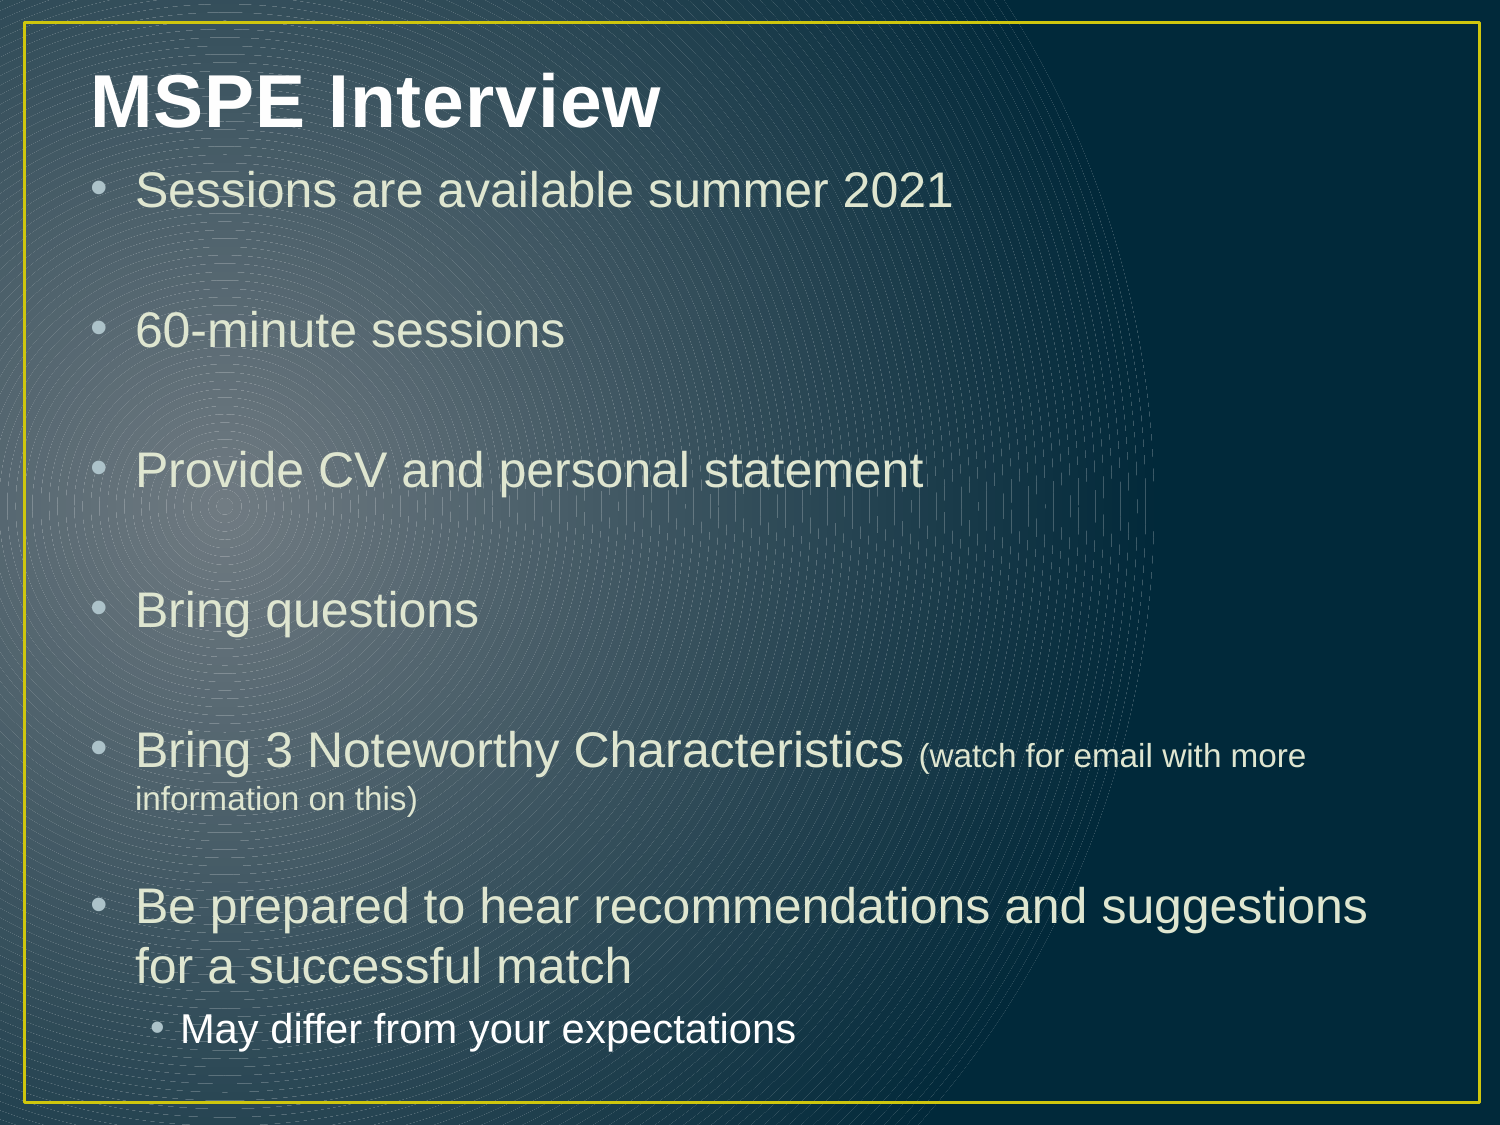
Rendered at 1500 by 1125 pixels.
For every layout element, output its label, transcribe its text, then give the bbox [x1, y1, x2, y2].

list Sessions are available summer 2021 60-minute sessions Provide CV and personal statement Bring questions Bring 3 Noteworthy Characteristics (watch for email with more information on this) Be prepared to hear recommendations and suggestions for a successful match May differ from your expectations [75, 149, 1425, 1075]
title MSPE Interview [75, 37, 1425, 149]
